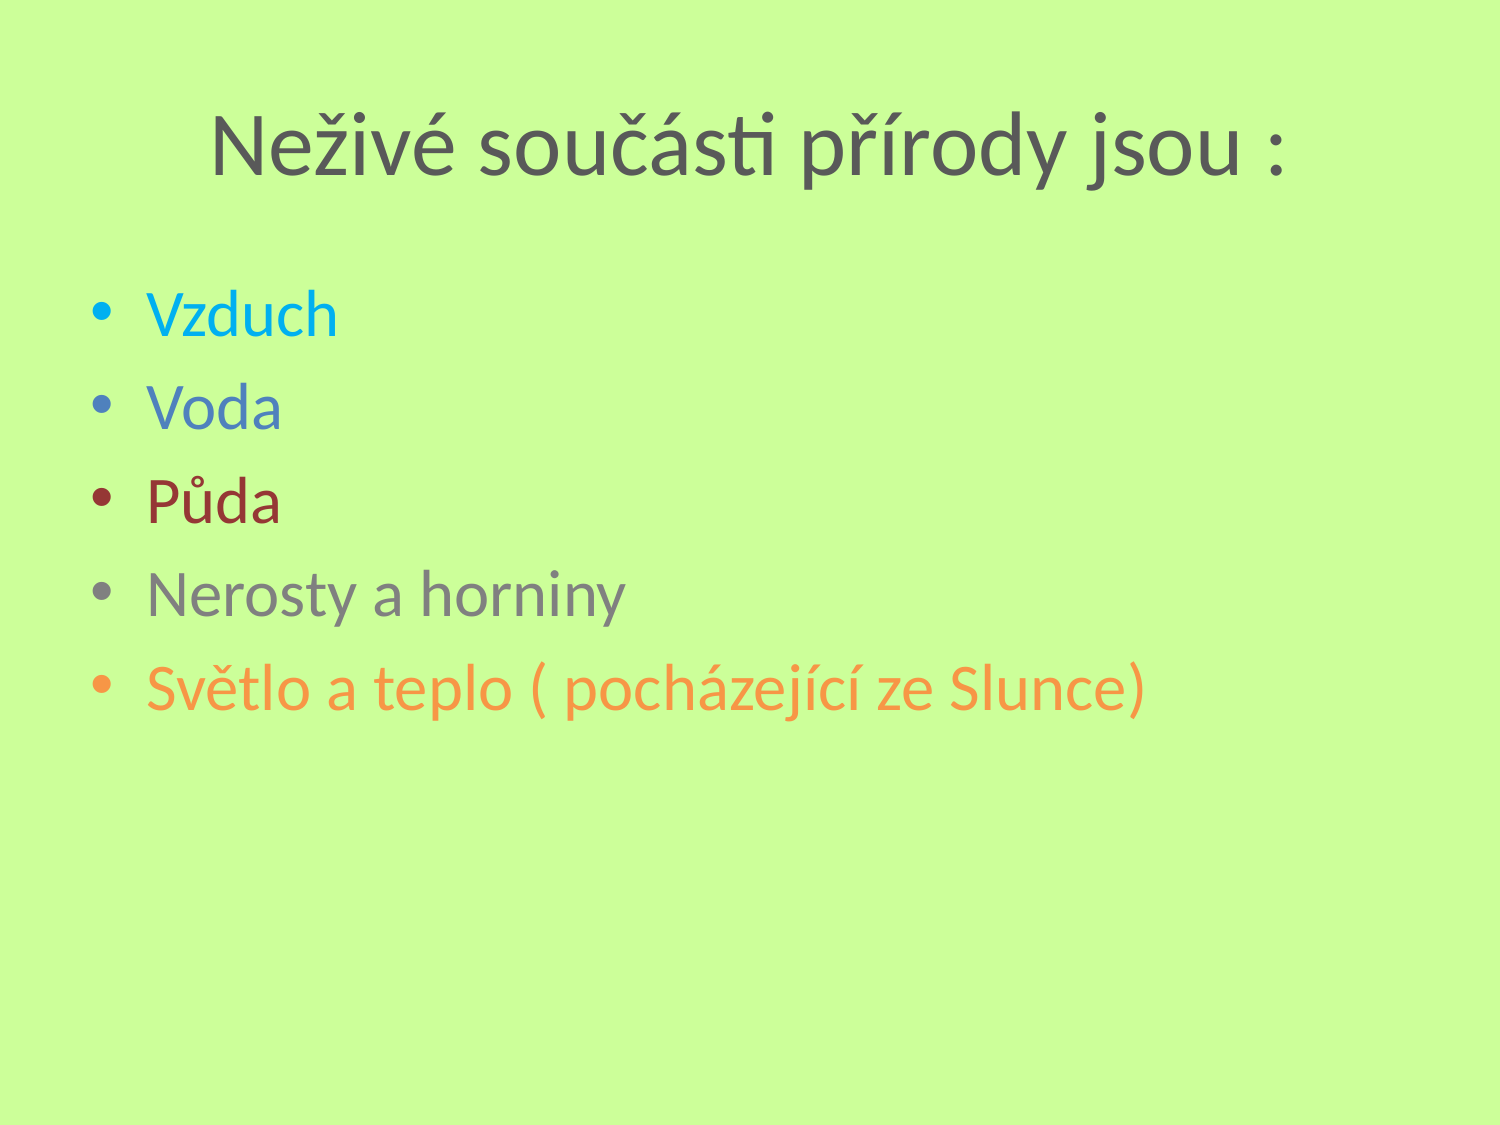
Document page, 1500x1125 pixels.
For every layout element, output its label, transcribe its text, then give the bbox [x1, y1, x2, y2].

title Neživé součásti přírody jsou : [75, 45, 1425, 233]
list Vzduch Voda Půda Nerosty a horniny Světlo a teplo ( pocházející ze Slunce) [75, 262, 1425, 1005]
